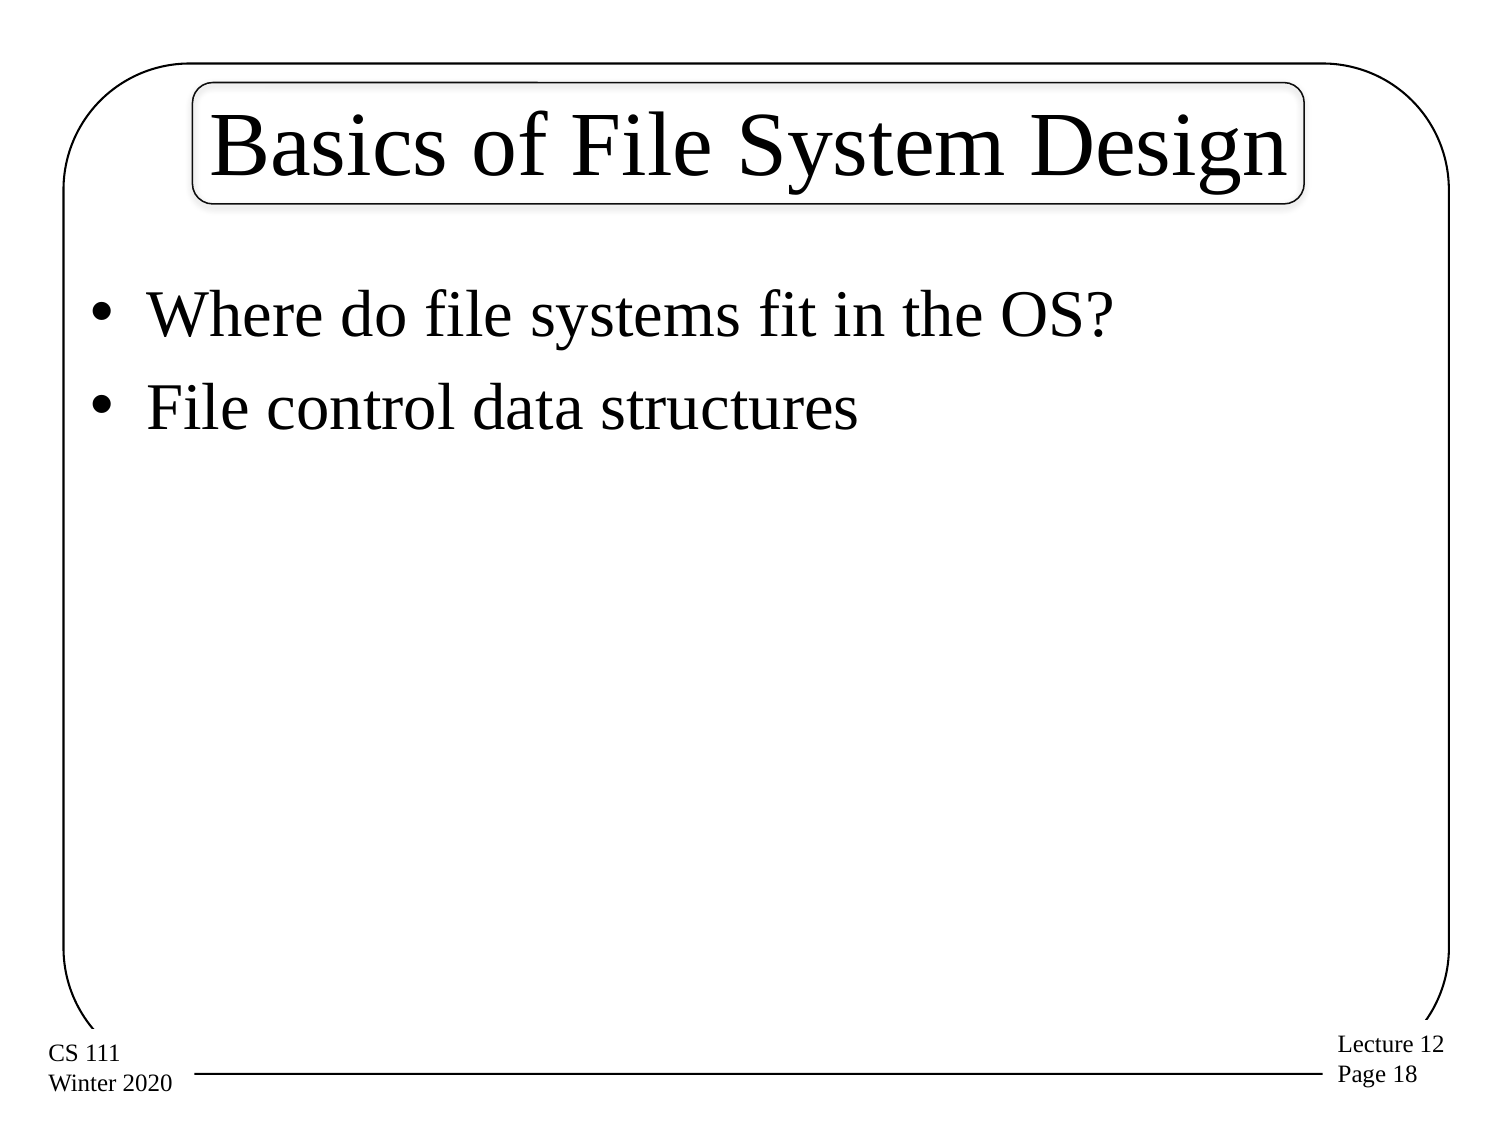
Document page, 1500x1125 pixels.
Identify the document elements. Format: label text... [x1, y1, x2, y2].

title Basics of File System Design [74, 44, 1426, 233]
text_box [191, 81, 1305, 205]
list Where do file systems fit in the OS? File control data structures [74, 262, 1426, 1006]
